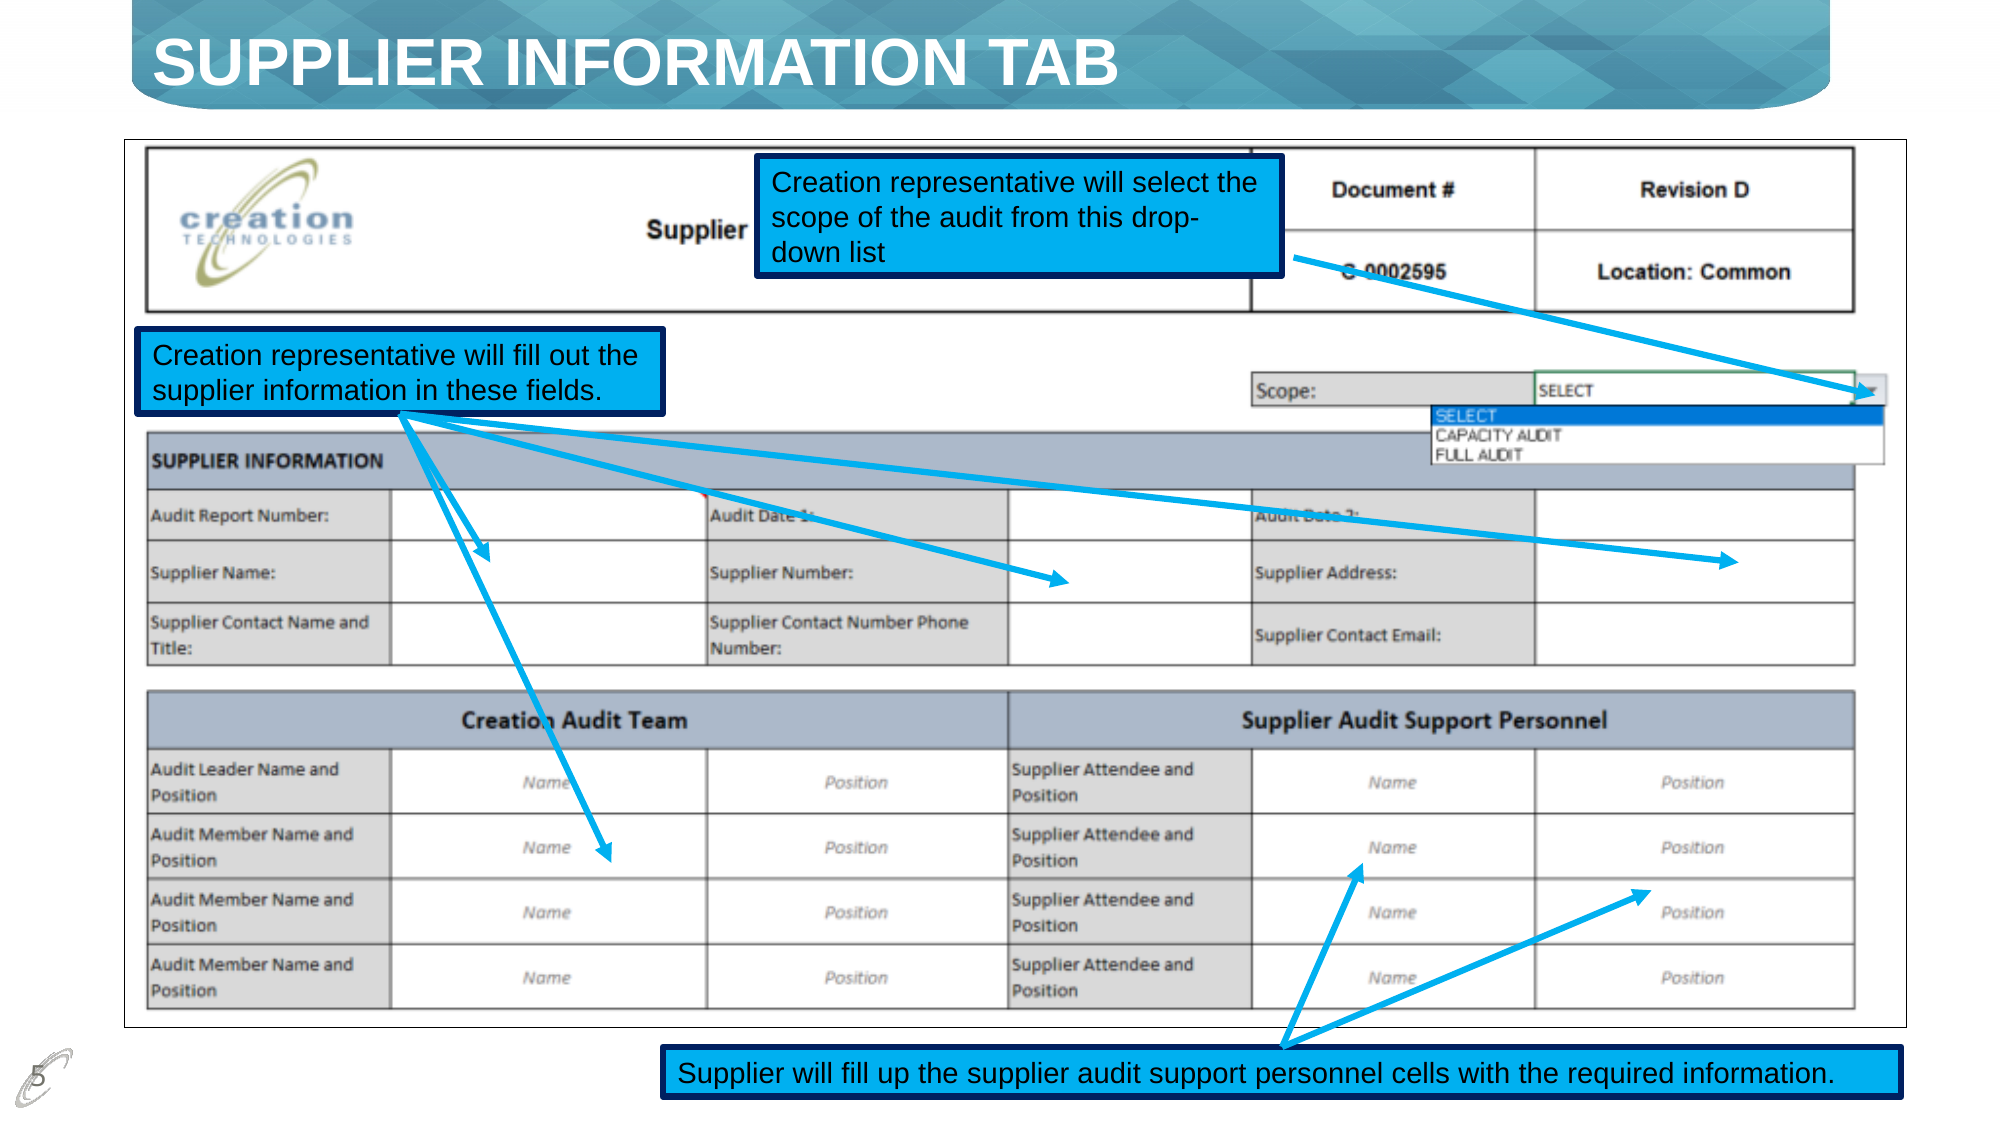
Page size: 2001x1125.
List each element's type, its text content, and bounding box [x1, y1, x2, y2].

picture [0, 0, 2000, 112]
picture [8, 1048, 89, 1108]
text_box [1293, 257, 1876, 396]
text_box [1070, 414, 1739, 563]
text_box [1282, 890, 1652, 1047]
picture [124, 139, 1907, 1028]
title SUPPLIER INFORMATION TAB [137, 7, 1863, 120]
slide_number 5 [14, 1046, 465, 1107]
text_box Supplier will fill up the supplier audit support personnel cells with the required information. [662, 1046, 1902, 1097]
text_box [400, 414, 1070, 584]
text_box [400, 584, 612, 863]
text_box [1282, 862, 1363, 890]
